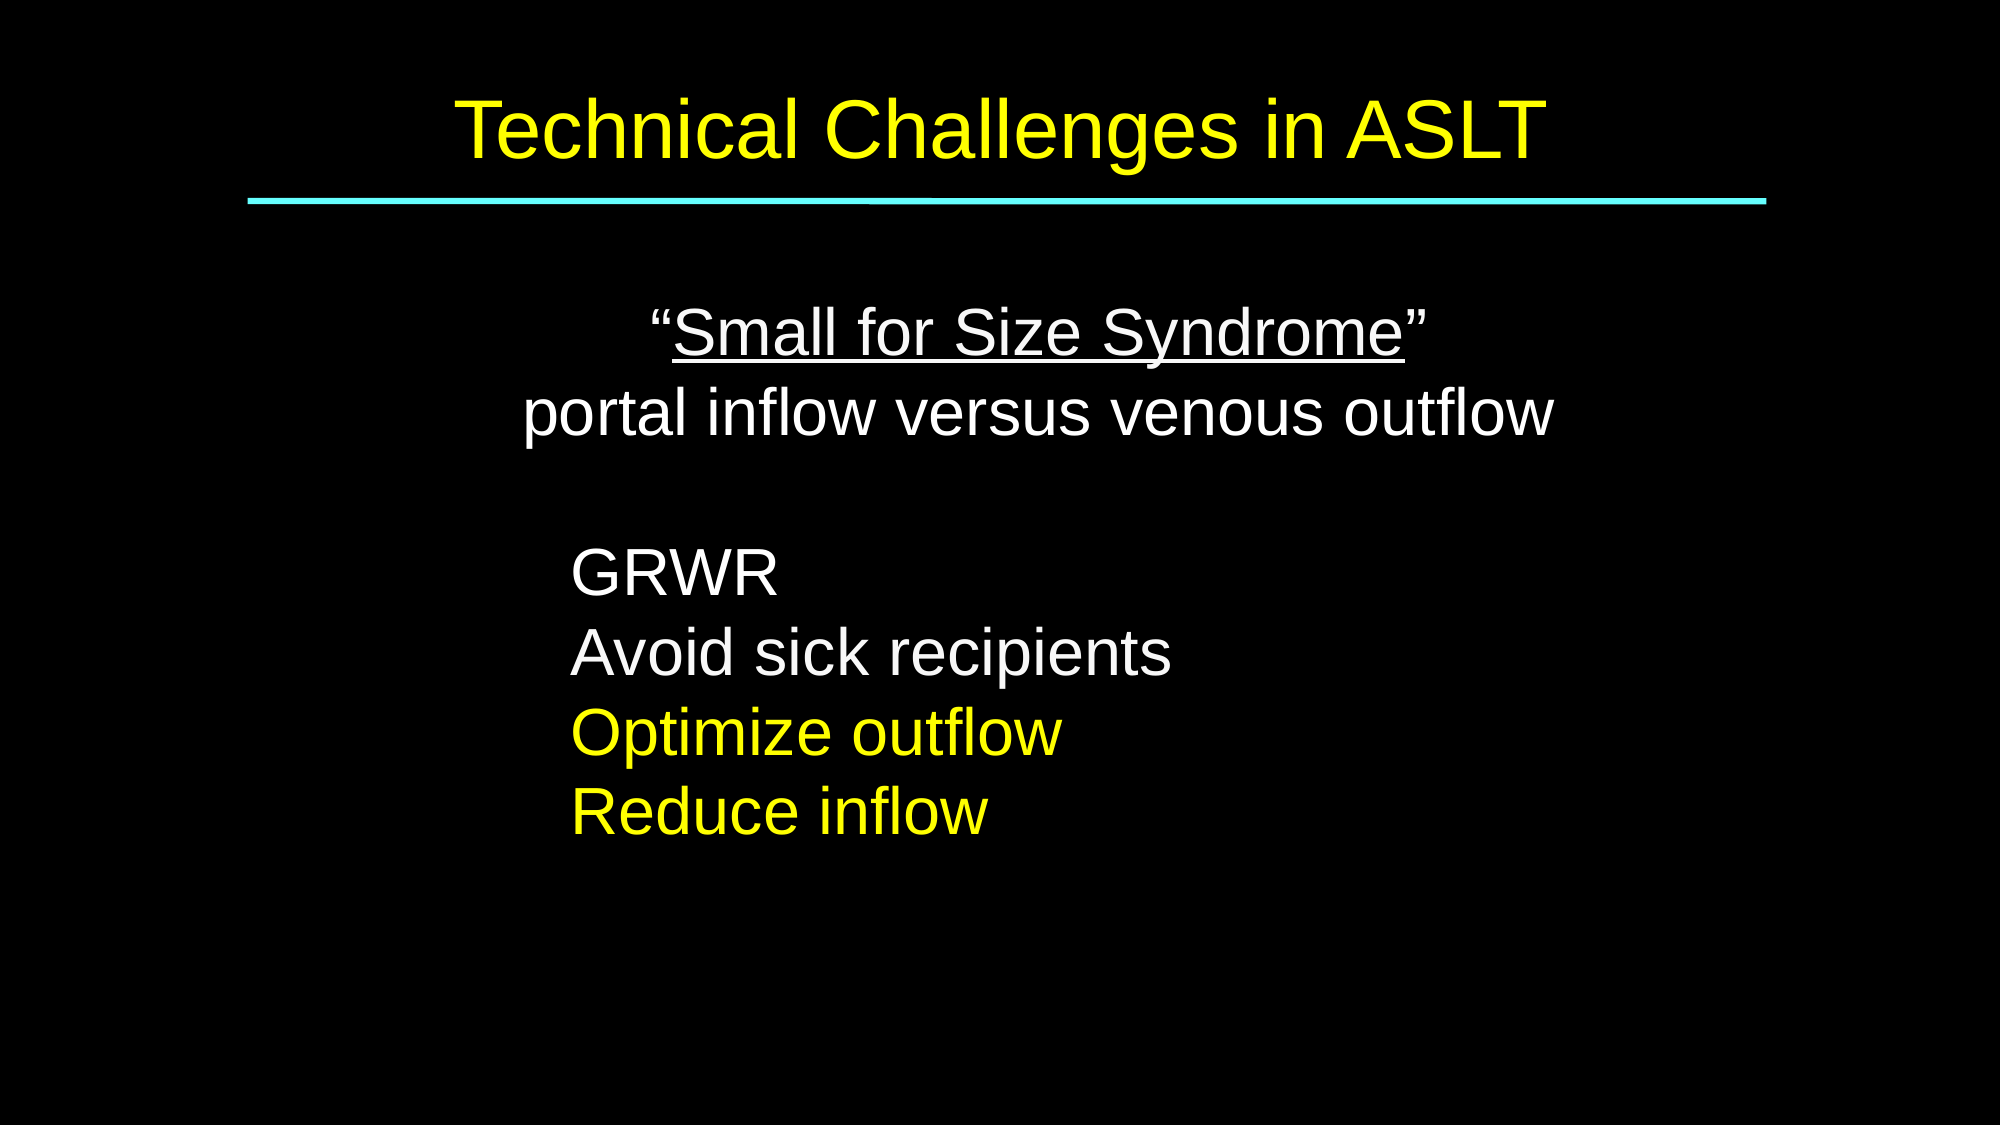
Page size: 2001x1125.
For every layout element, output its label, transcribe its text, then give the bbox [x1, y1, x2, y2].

text_box Technical Challenges in ASLT [438, 67, 1564, 183]
text_box “Small for Size Syndrome” portal inflow versus venous outflow GRWR Avoid sick recipients Optimize outflow Reduce inflow [405, 281, 1672, 936]
